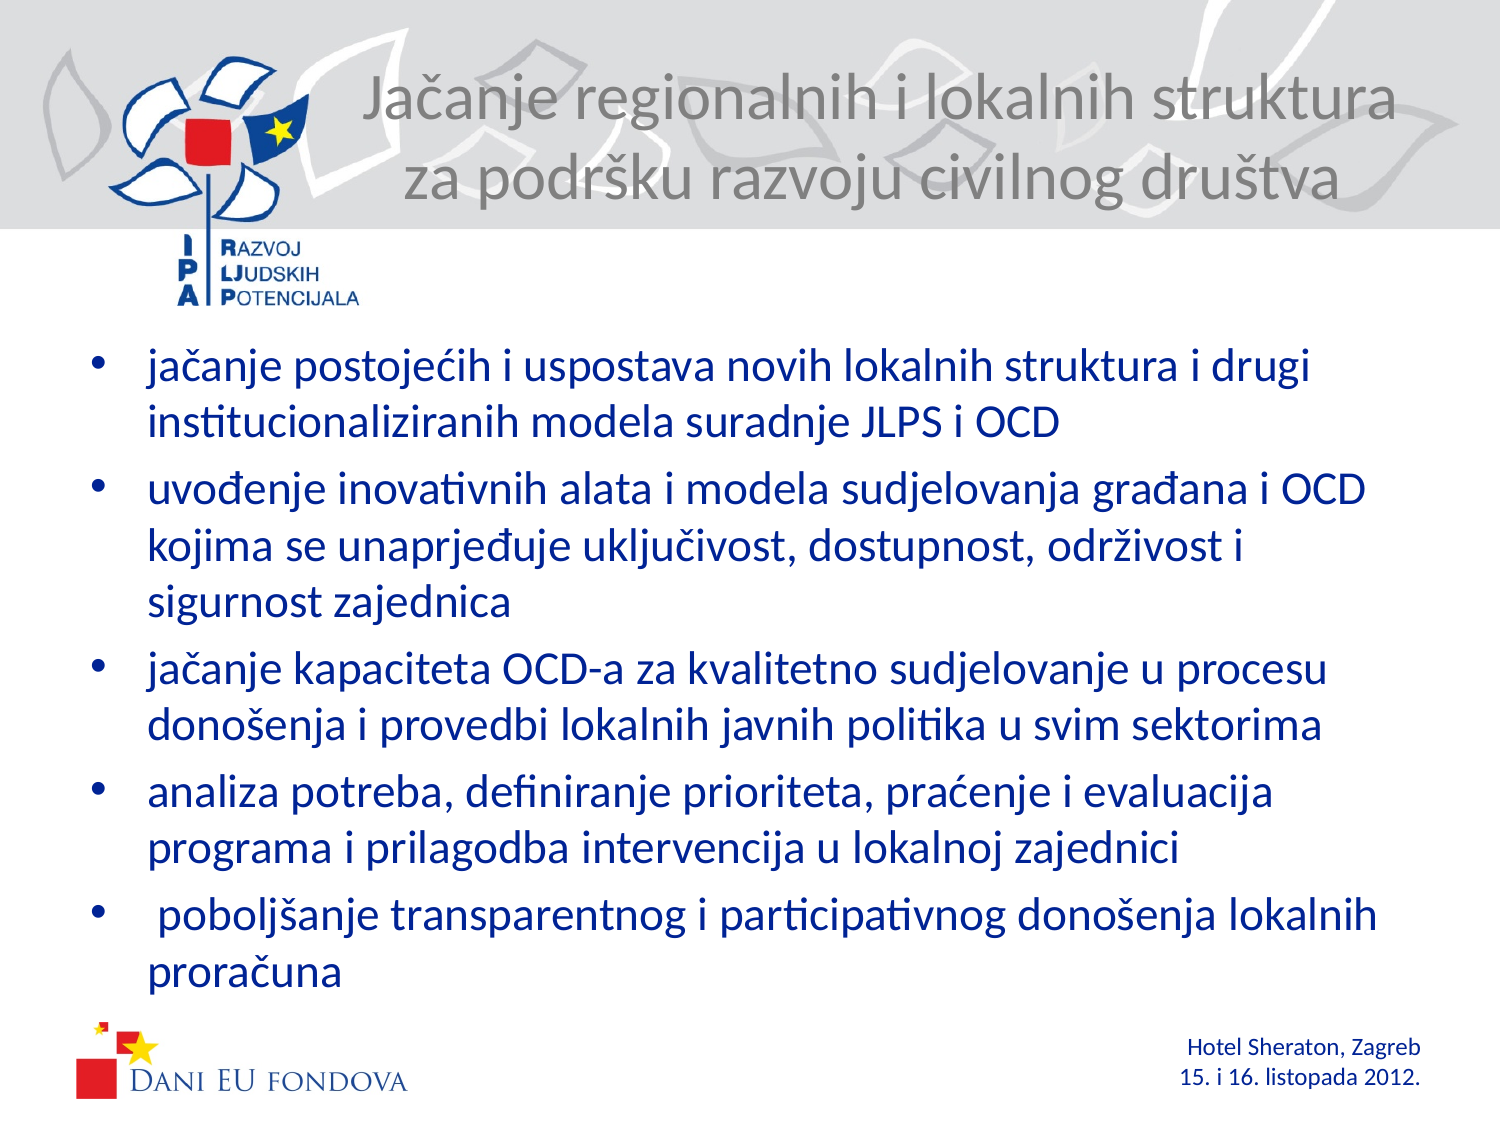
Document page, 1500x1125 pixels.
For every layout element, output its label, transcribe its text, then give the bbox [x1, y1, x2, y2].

title Jačanje regionalnih i lokalnih struktura za podršku razvoju civilnog društva [336, 45, 1425, 220]
picture [76, 1022, 408, 1099]
list jačanje postojećih i uspostava novih lokalnih struktura i drugi institucionaliziranih modela suradnje JLPS i OCD uvođenje inovativnih alata i modela sudjelovanja građana i OCD kojima se unaprjeđuje uključivost, dostupnost, održivost i sigurnost zajednica jačanje kapaciteta OCD-a za kvalitetno sudjelovanje u procesu donošenja i provedbi lokalnih javnih politika u svim sektorima analiza potreba, definiranje prioriteta, praćenje i evaluacija programa i prilagodba intervencija u lokalnoj zajednici poboljšanje transparentnog i participativnog donošenja lokalnih proračuna [75, 326, 1425, 1005]
picture [0, 0, 1500, 306]
